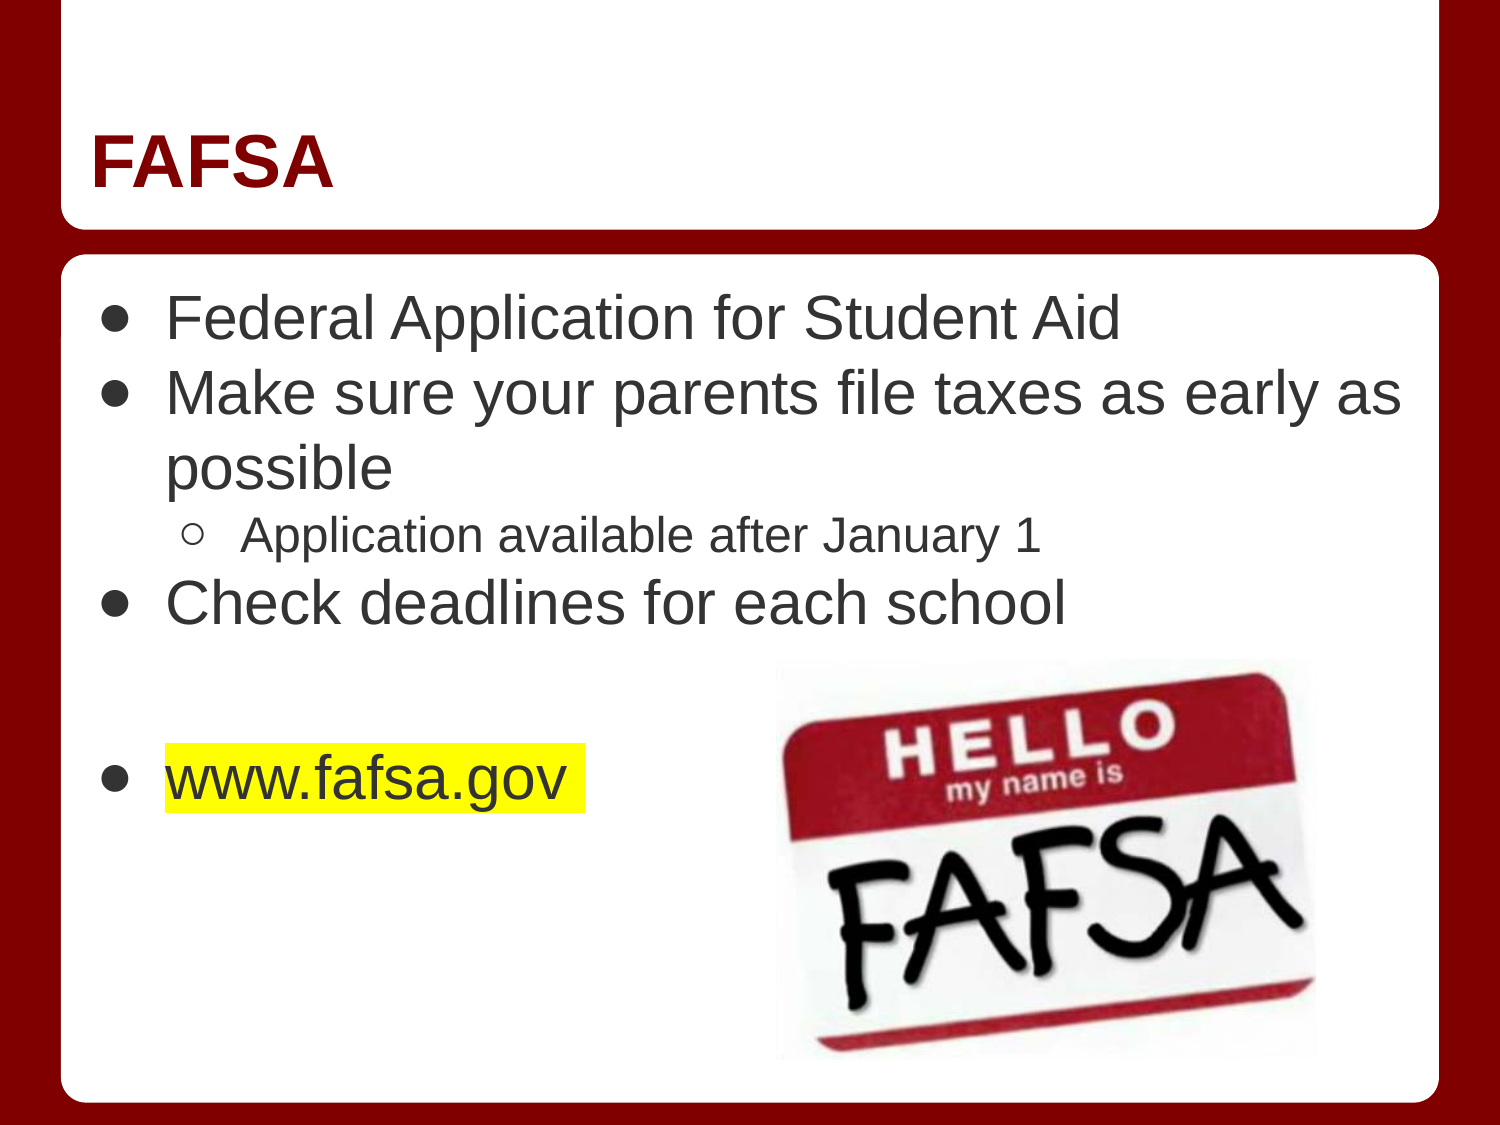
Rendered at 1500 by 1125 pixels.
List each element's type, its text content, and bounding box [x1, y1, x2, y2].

picture [776, 659, 1317, 1060]
title FAFSA [75, 30, 1425, 218]
list Federal Application for Student Aid Make sure your parents file taxes as early as possible Application available after January 1 Check deadlines for each school www.fafsa.gov [75, 262, 1425, 1078]
